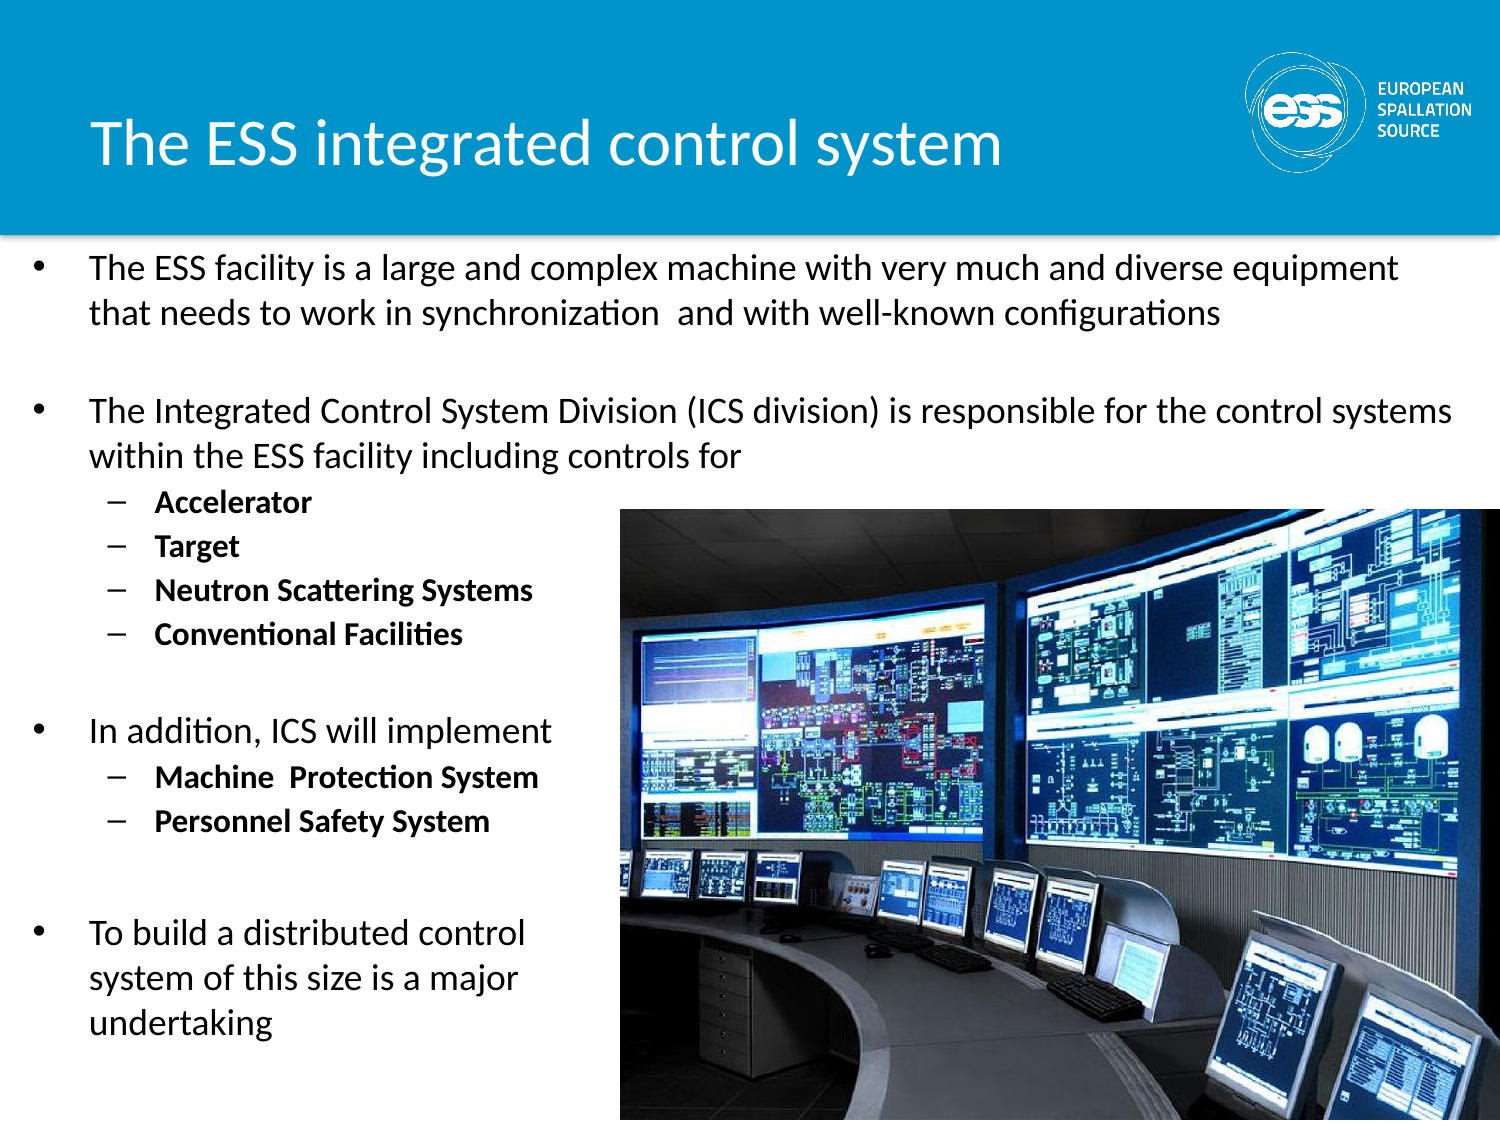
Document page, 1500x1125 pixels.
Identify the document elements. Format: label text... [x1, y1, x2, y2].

picture [1436, 104, 1444, 115]
picture [1409, 104, 1415, 115]
title The ESS integrated control system [75, 45, 1247, 233]
picture [1454, 83, 1458, 94]
picture [1423, 83, 1430, 94]
picture [1432, 125, 1438, 136]
picture [1389, 104, 1393, 115]
picture [1398, 109, 1406, 115]
picture [1422, 125, 1428, 134]
picture [619, 508, 1500, 1120]
picture [1379, 83, 1385, 94]
picture [1443, 86, 1450, 93]
list The ESS facility is a large and complex machine with very much and diverse equipment that needs to work in synchronization and with well-known configurations The Integrated Control System Division (ICS division) is responsible for the control systems within the ESS facility including controls for Accelerator Target Neutron Scattering Systems Conventional Facilities In addition, ICS will implement Machine Protection System Personnel Safety System To build a distributed control system of this size is a major undertaking [17, 235, 1471, 1098]
picture [1400, 83, 1407, 94]
picture [1264, 94, 1342, 127]
picture [1418, 104, 1423, 115]
